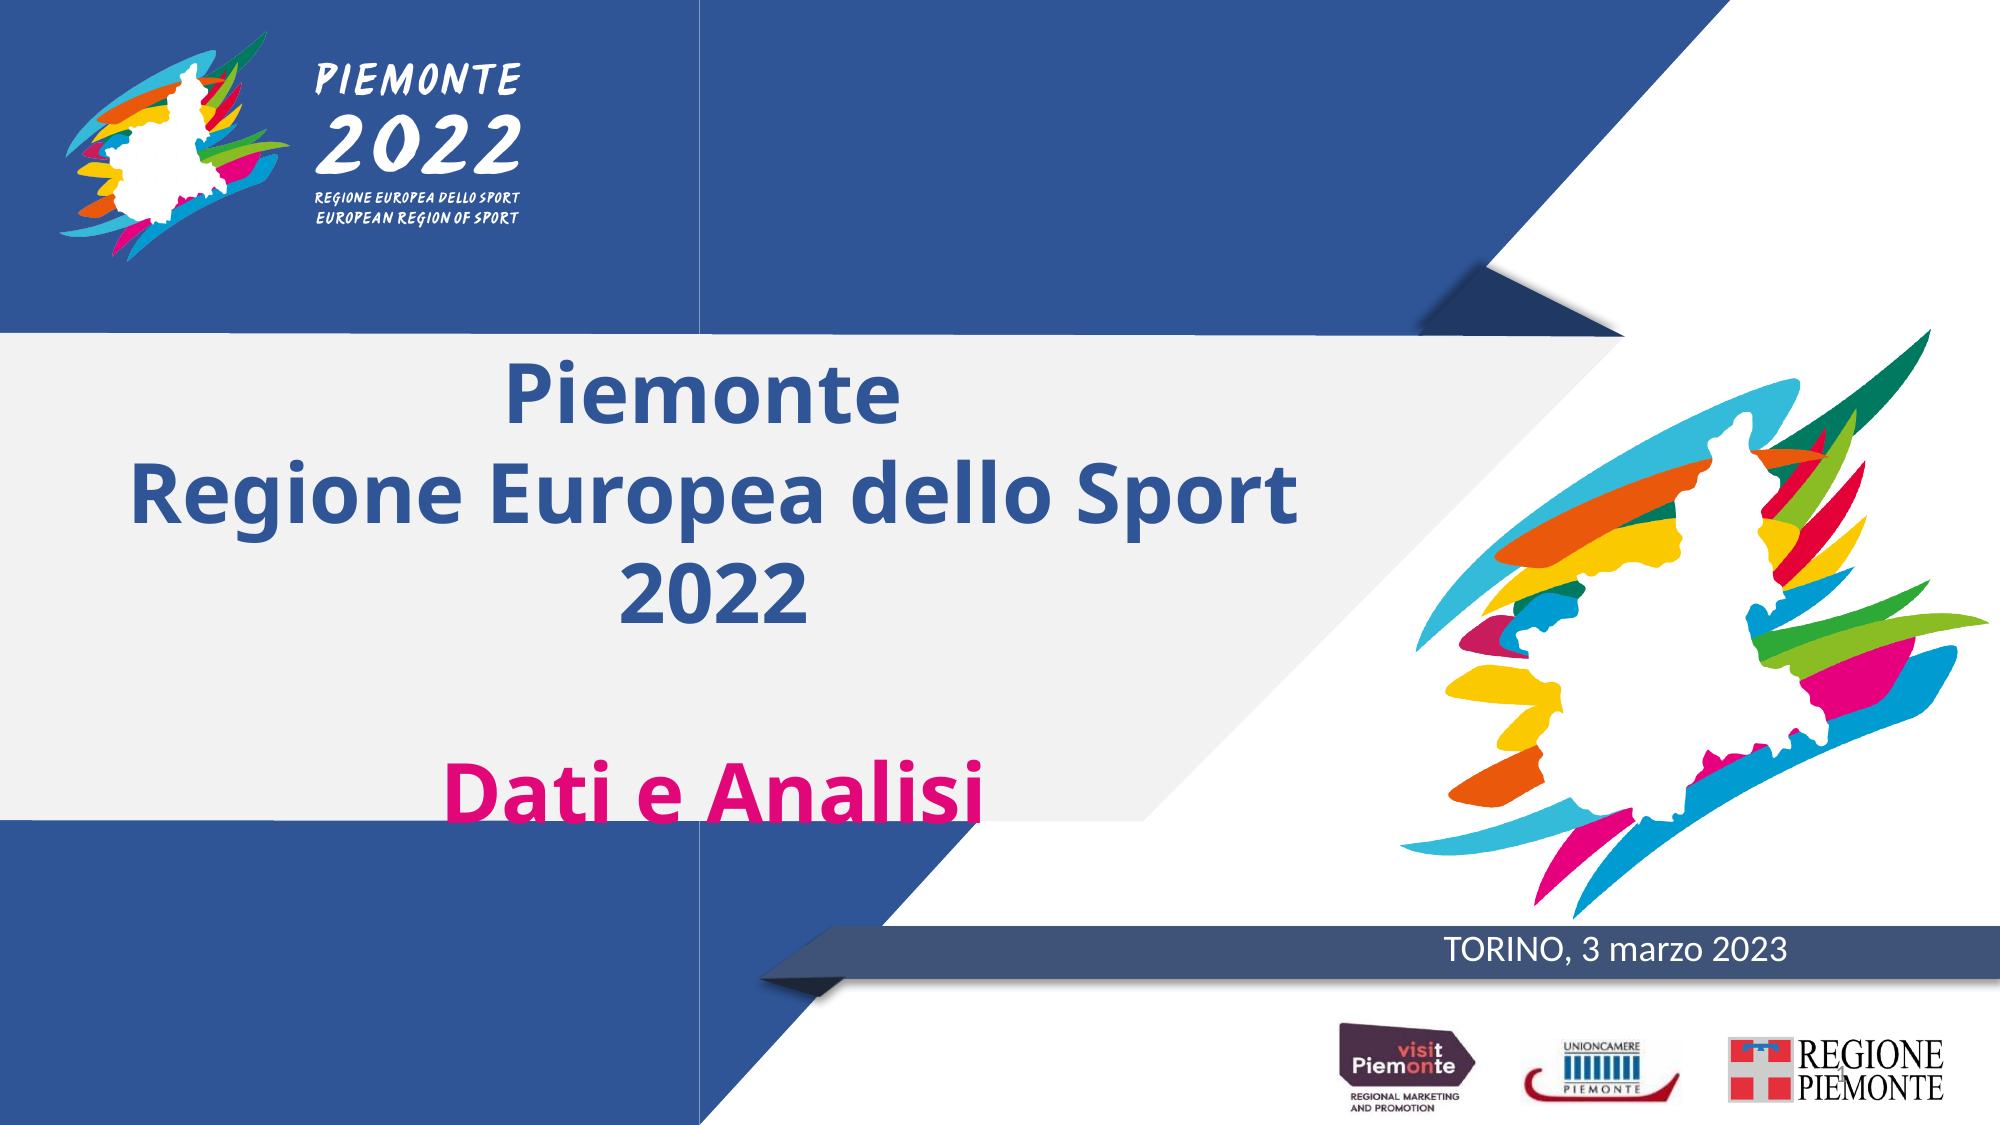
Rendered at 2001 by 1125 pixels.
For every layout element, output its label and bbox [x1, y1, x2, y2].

text_box [0, 266, 1626, 822]
picture [1720, 1033, 1950, 1107]
picture [759, 248, 2001, 999]
picture [1521, 1039, 1683, 1106]
text_box [0, 0, 1731, 1125]
picture [28, 0, 552, 293]
